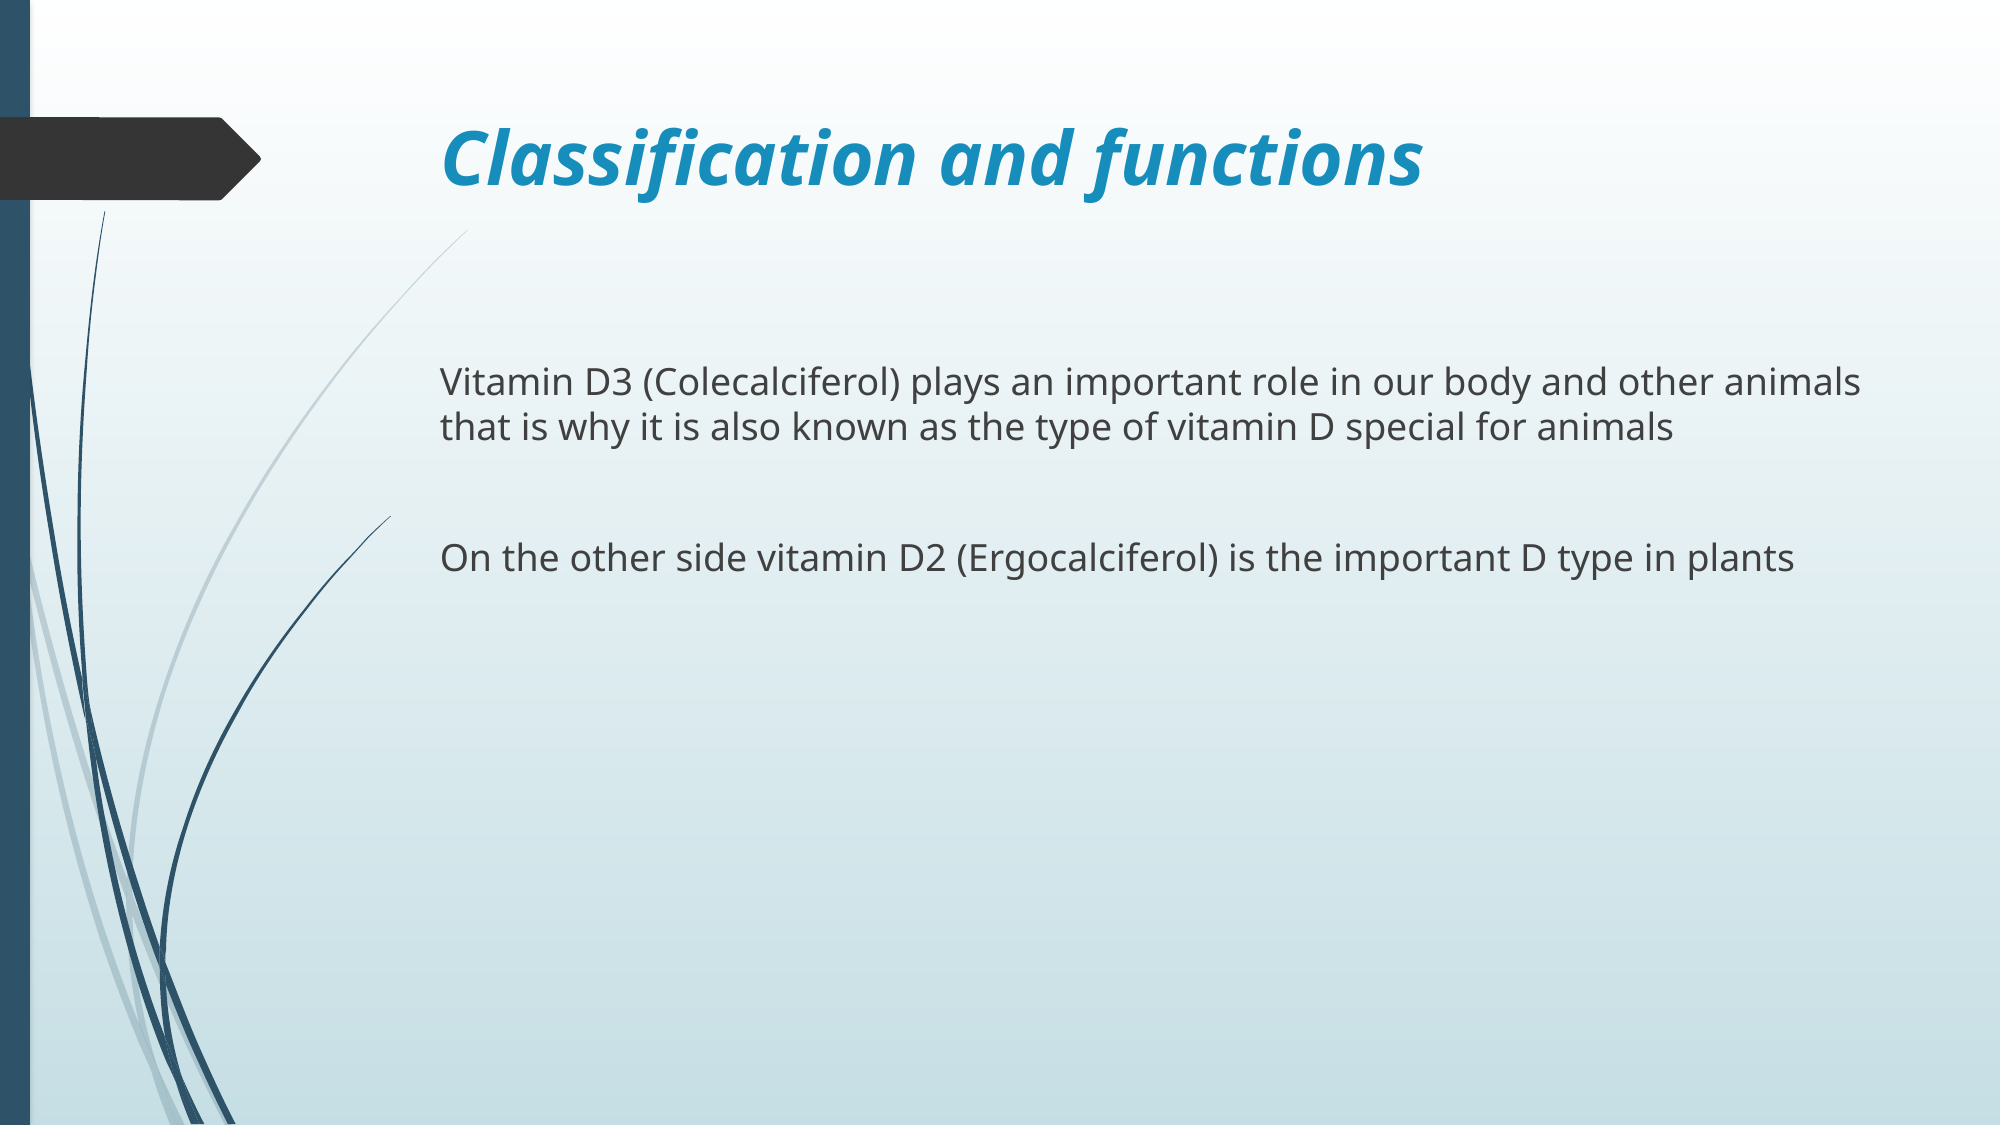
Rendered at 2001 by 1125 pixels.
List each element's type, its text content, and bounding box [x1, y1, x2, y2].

list Vitamin D3 (Colecalciferol) plays an important role in our body and other animals that is why it is also known as the type of vitamin D special for animals On the other side vitamin D2 (Ergocalciferol) is the important D type in plants [424, 350, 1888, 970]
title Classification and functions [425, 102, 1888, 313]
